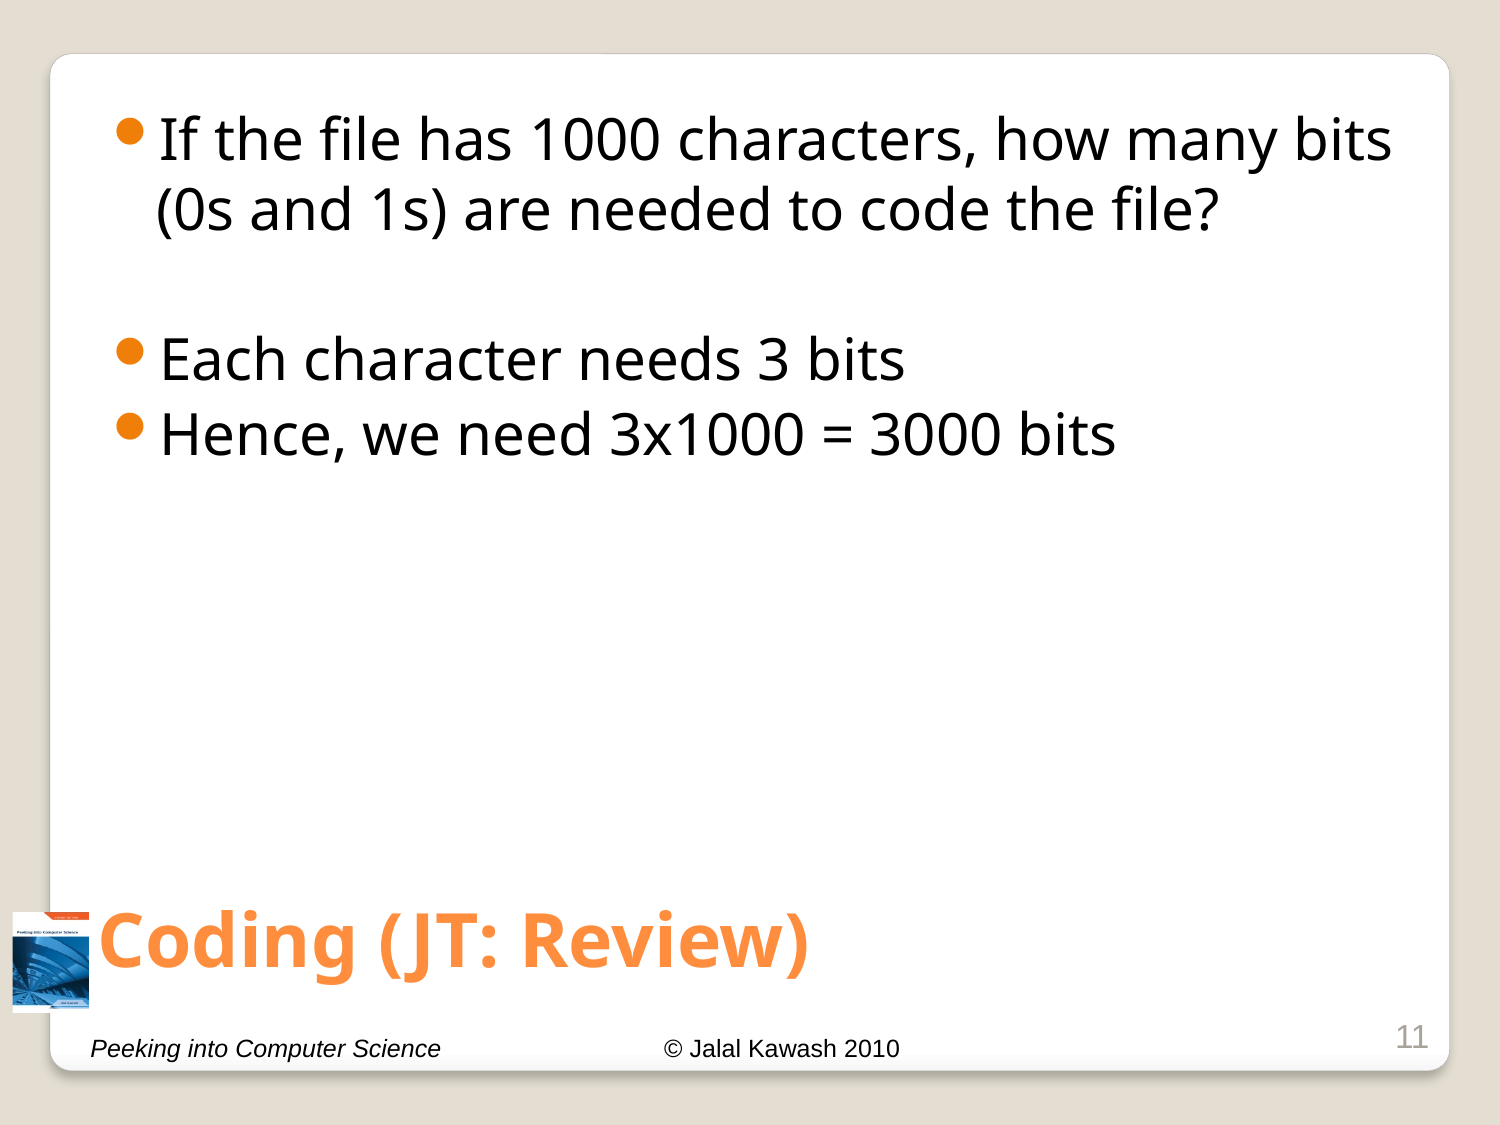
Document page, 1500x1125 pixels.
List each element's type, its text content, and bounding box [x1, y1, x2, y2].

list If the file has 1000 characters, how many bits (0s and 1s) are needed to code the file? Each character needs 3 bits Hence, we need 3x1000 = 3000 bits [82, 86, 1426, 775]
title Coding (JT: Review) [82, 817, 1425, 991]
picture [12, 912, 89, 1013]
slide_number 11 [1369, 1002, 1445, 1063]
